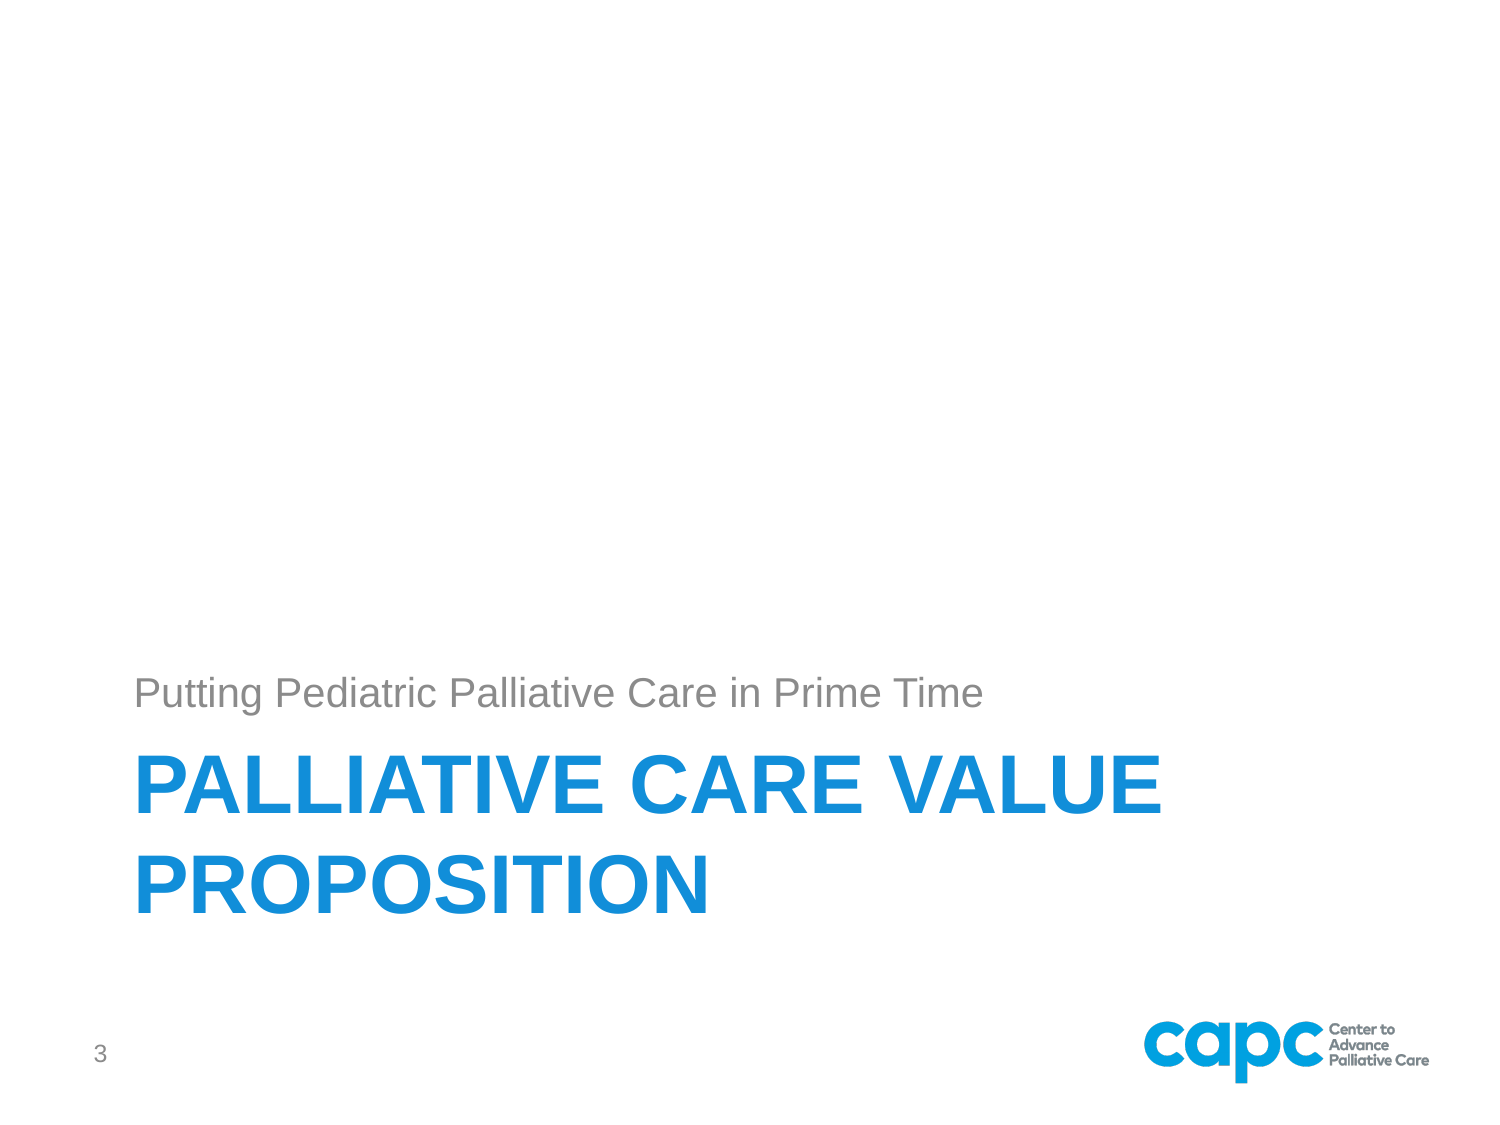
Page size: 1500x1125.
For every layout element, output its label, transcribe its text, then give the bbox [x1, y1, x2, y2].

title Palliative care value proposition [118, 723, 1394, 947]
picture [1100, 979, 1473, 1125]
slide_number 3 [78, 1020, 157, 1084]
list Putting Pediatric Palliative Care in Prime Time [118, 476, 1394, 723]
